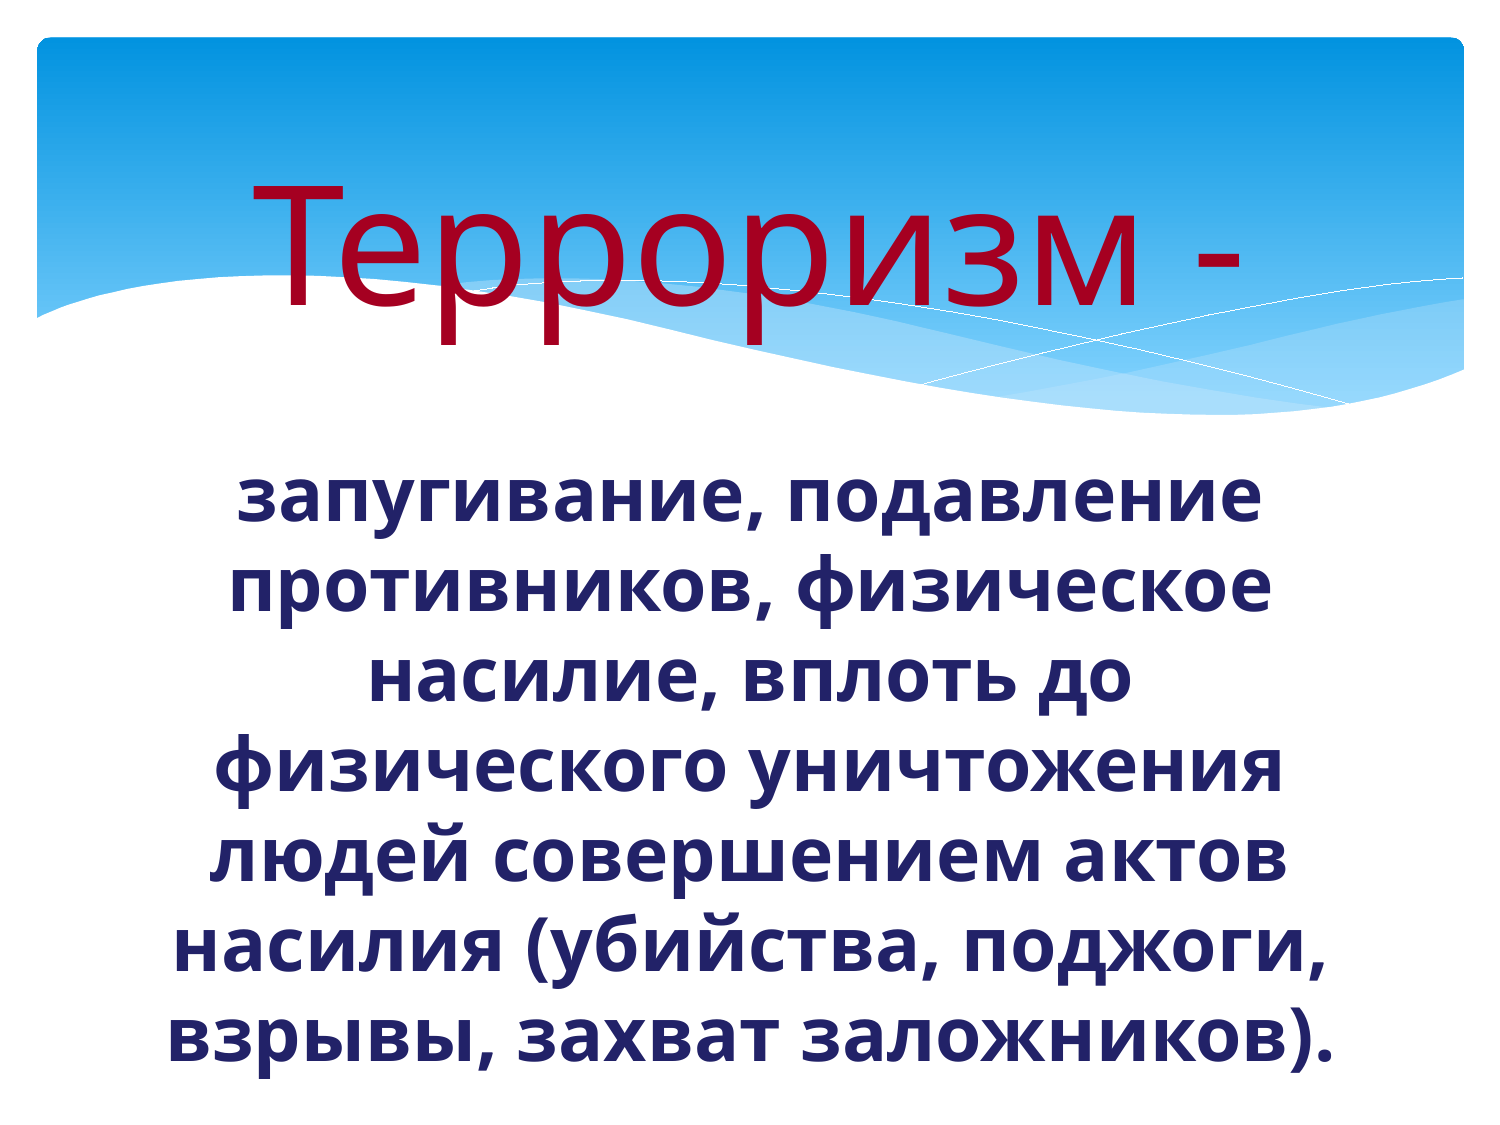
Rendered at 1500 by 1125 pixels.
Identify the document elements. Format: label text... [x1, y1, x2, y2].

list запугивание, подавление противников, физическое насилие, вплоть до физического уничтожения людей совершением актов насилия (убийства, поджоги, взрывы, захват заложников). [143, 438, 1359, 1005]
title Терроризм - [75, 55, 1425, 261]
